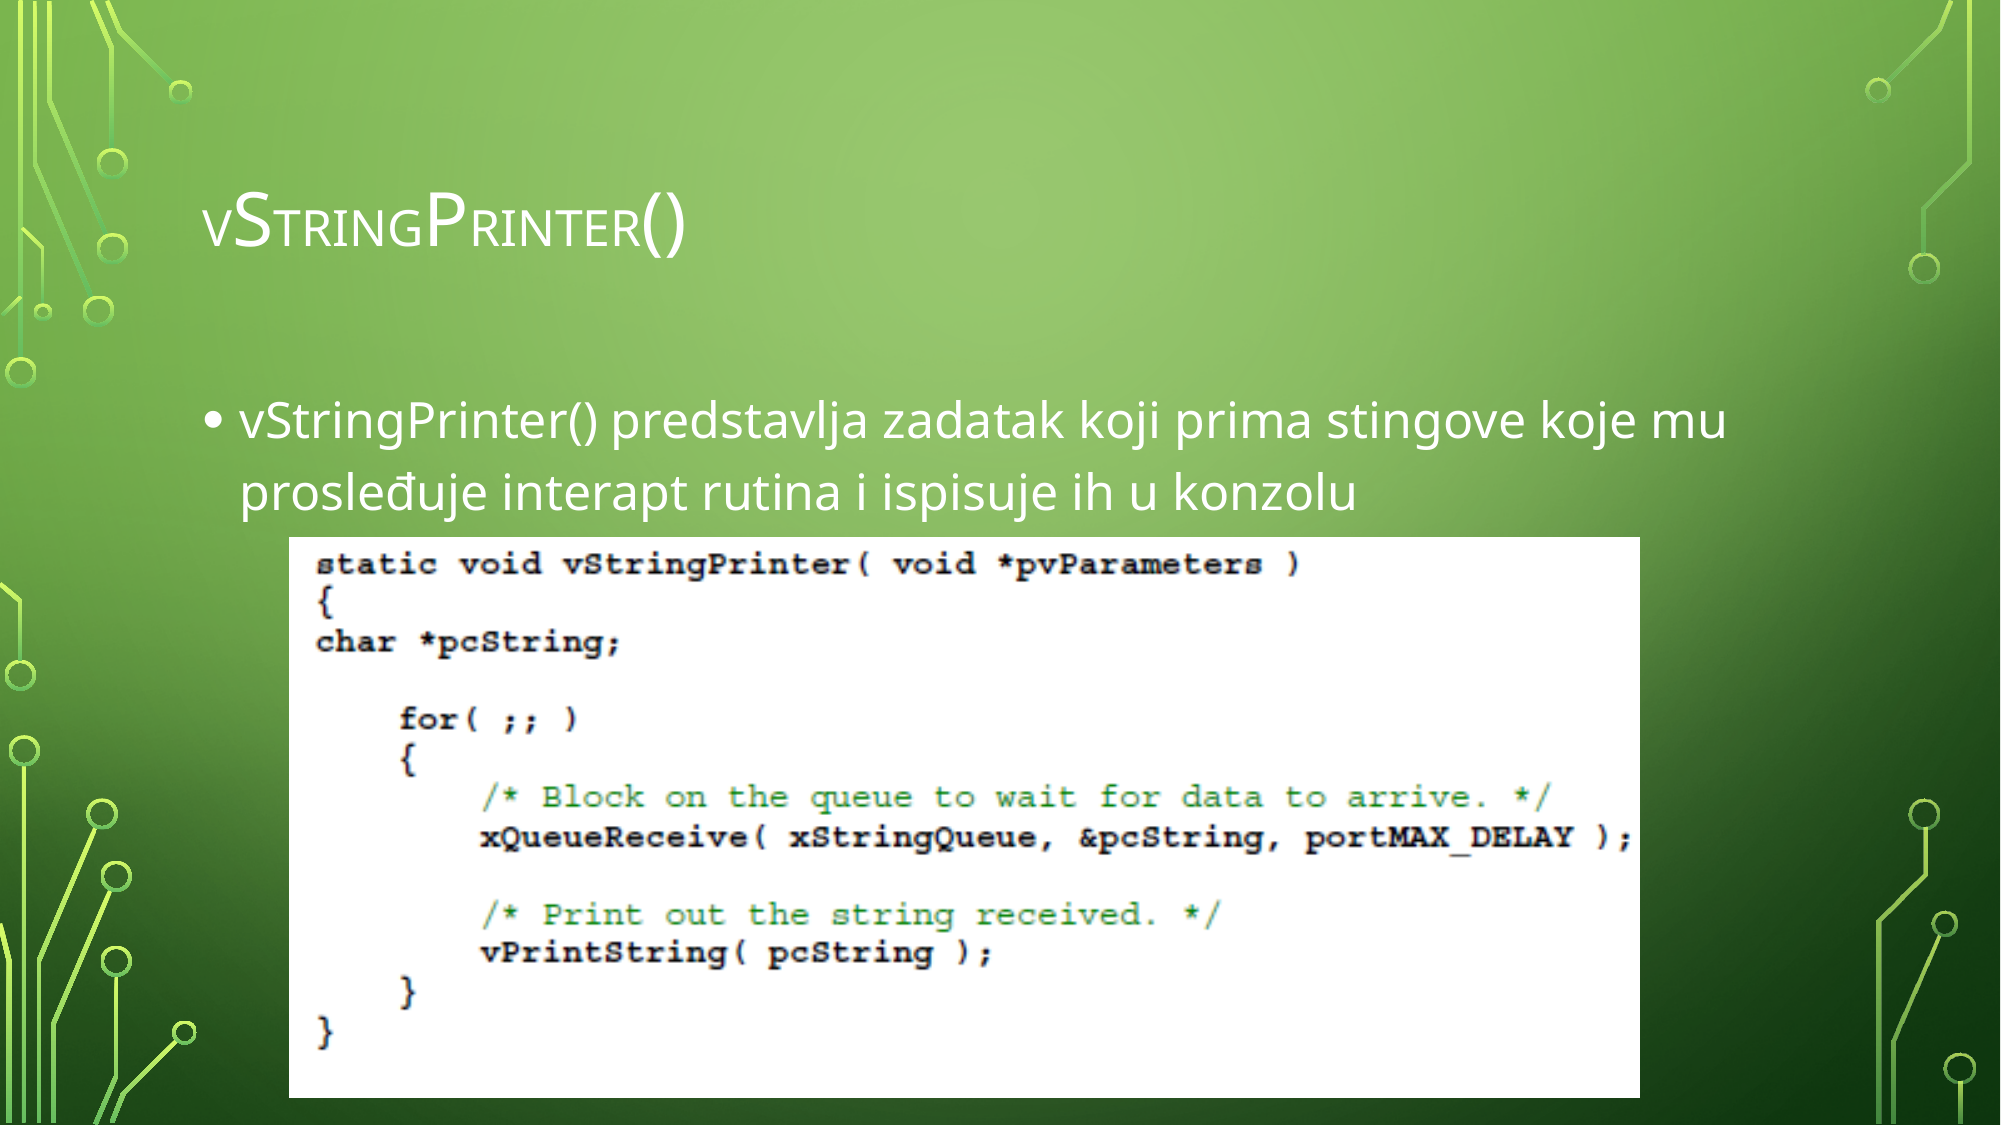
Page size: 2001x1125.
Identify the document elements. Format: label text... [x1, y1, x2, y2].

picture [288, 537, 1640, 1098]
list vStringPrinter() predstavlja zadatak koji prima stingove koje mu prosleđuje interapt rutina i ispisuje ih u konzolu [187, 369, 1813, 950]
title vStringprinter() [187, 101, 1813, 344]
